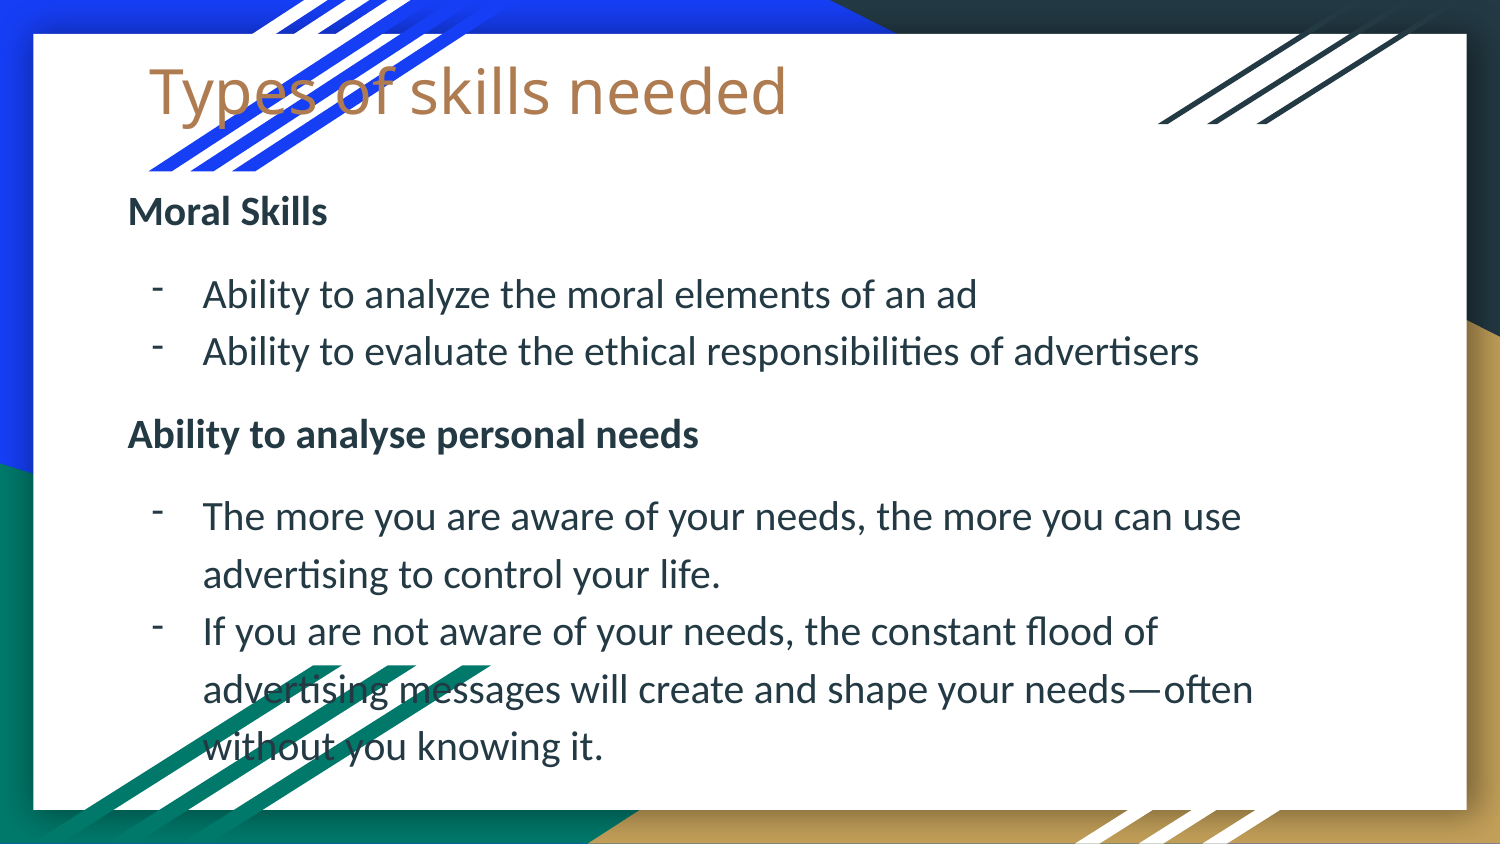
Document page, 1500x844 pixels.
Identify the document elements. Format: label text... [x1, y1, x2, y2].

title Types of skills needed [134, 37, 1366, 162]
list Moral Skills Ability to analyze the moral elements of an ad Ability to evaluate the ethical responsibilities of advertisers Ability to analyse personal needs The more you are aware of your needs, the more you can use advertising to control your life. If you are not aware of your needs, the constant flood of advertising messages will create and shape your needs—often without you knowing it. [112, 161, 1344, 610]
